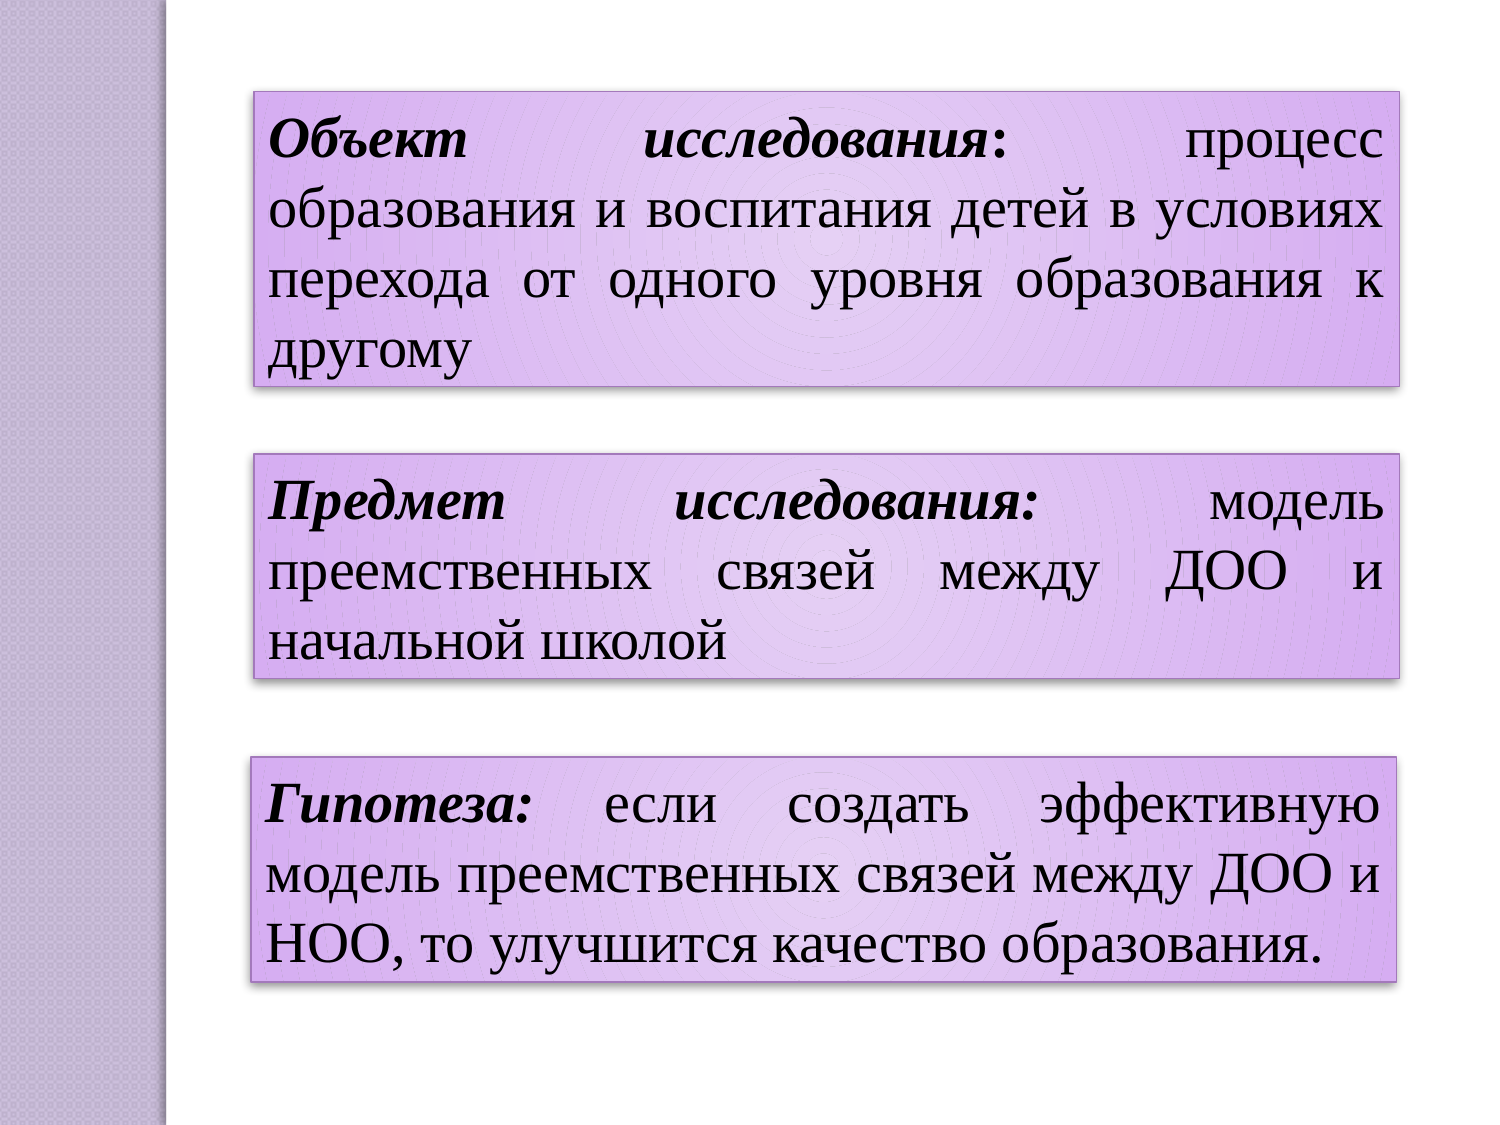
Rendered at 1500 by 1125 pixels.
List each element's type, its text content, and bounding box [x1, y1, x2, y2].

text_box Объект исследования: процесс образования и воспитания детей в условиях перехода от одного уровня образования к другому [253, 91, 1400, 387]
text_box Предмет исследования: модель преемственных связей между ДОО и начальной школой [253, 453, 1400, 679]
text_box Гипотеза: если создать эффективную модель преемственных связей между ДОО и НОО, то улучшится качество образования. [250, 756, 1397, 983]
